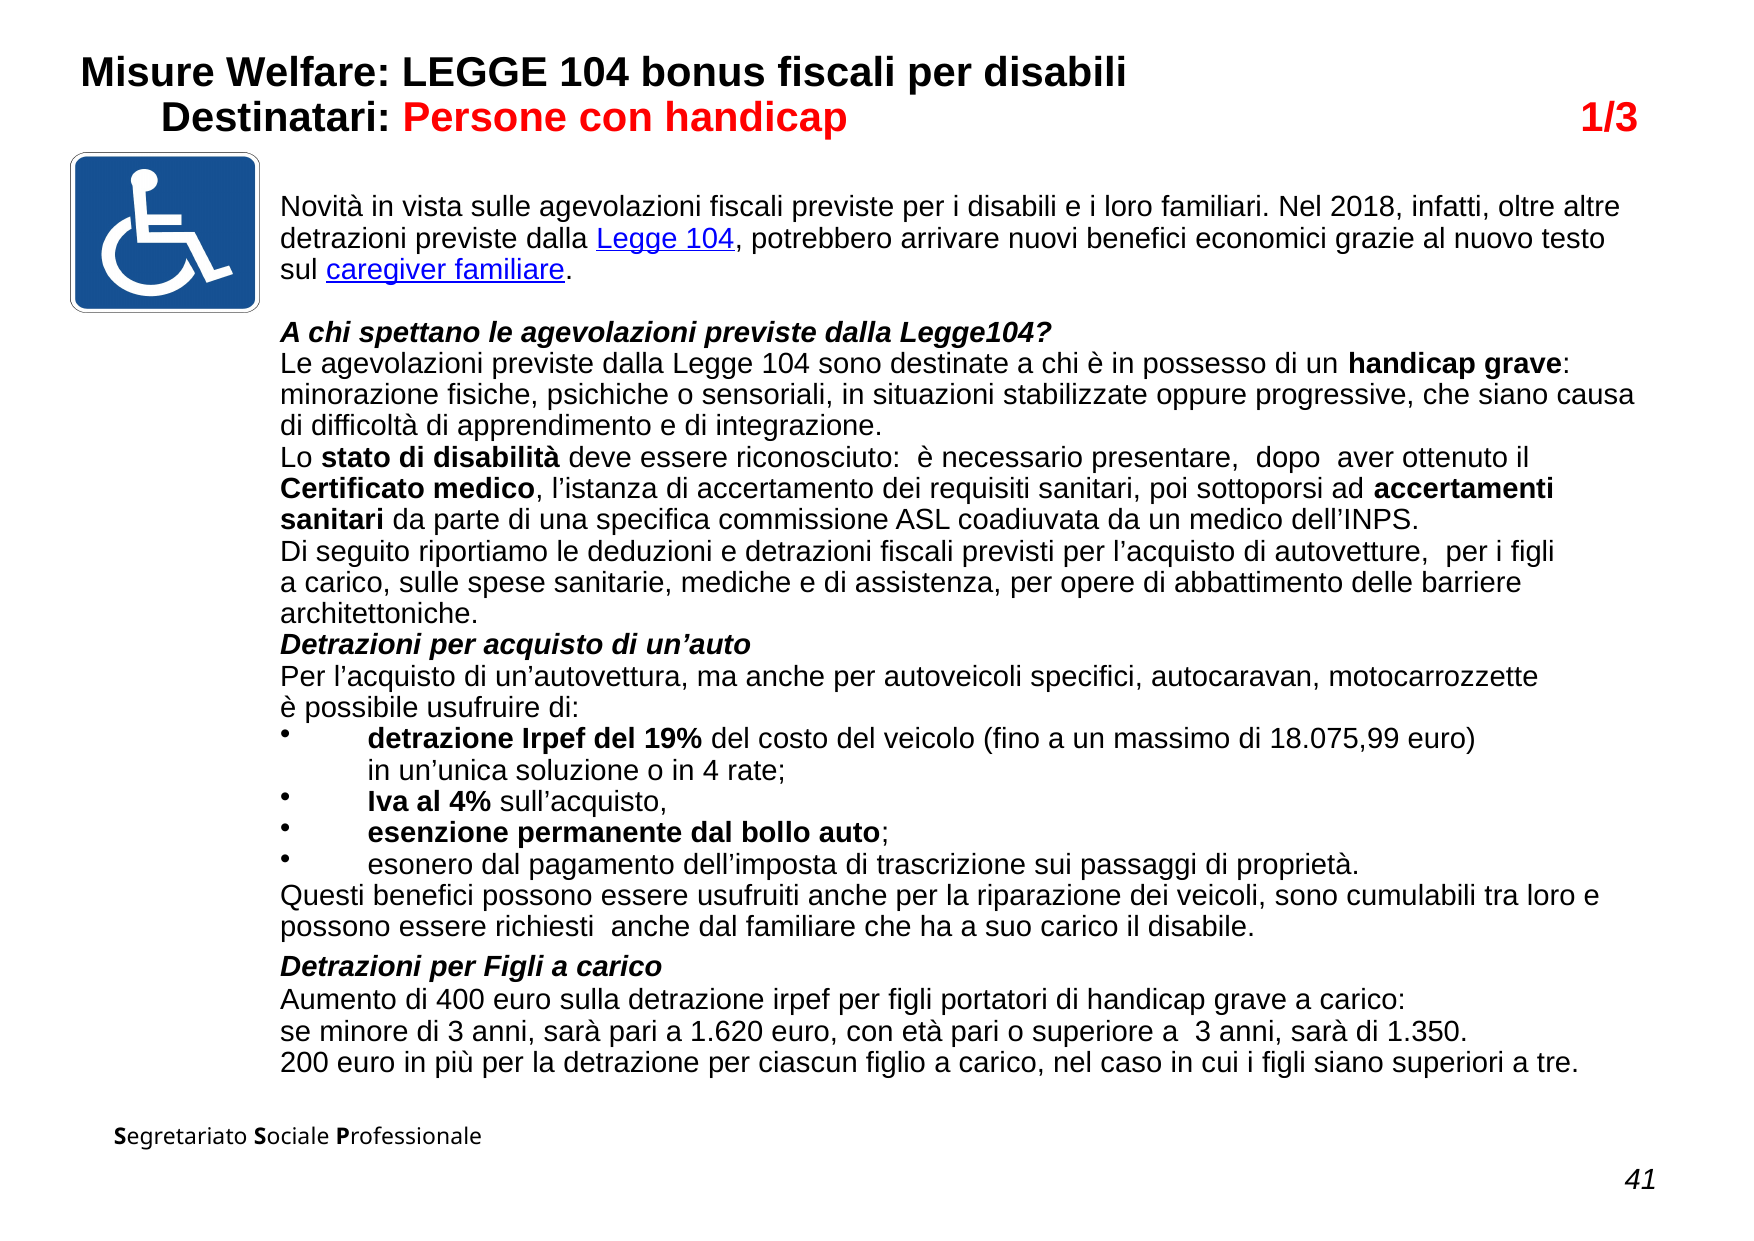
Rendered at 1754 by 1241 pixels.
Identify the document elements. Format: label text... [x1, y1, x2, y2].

text_box Segretariato Sociale Professionale 41 [99, 1099, 1715, 1205]
picture [70, 152, 260, 314]
list Novità in vista sulle agevolazioni fiscali previste per i disabili e i loro familiari. Nel 2018, infatti, oltre altre detrazioni previste dalla Legge 104, potrebbero arrivare nuovi benefici economici grazie al nuovo testo sul caregiver familiare. A chi spettano le agevolazioni previste dalla Legge104? Le agevolazioni previste dalla Legge 104 sono destinate a chi è in possesso di un handicap grave: minorazione fisiche, psichiche o sensoriali, in situazioni stabilizzate oppure progressive, che siano causa di difficoltà di apprendimento e di integrazione. Lo stato di disabilità deve essere riconosciuto: è necessario presentare, dopo aver ottenuto il Certificato medico, l’istanza di accertamento dei requisiti sanitari, poi sottoporsi ad accertamenti sanitari da parte di una specifica commissione ASL coadiuvata da un medico dell’INPS. Di seguito riportiamo le deduzioni e detrazioni fiscali previsti per l’acquisto di autovetture, per i figli a carico, sulle spese sanitarie, mediche e di assistenza, per opere di abbattimento delle barriere architettoniche. Detrazioni per acquisto di un’auto Per l’acquisto di un’autovettura, ma anche per autoveicoli specifici, autocaravan, motocarrozzette è possibile usufruire di: detrazione Irpef del 19% del costo del veicolo (fino a un massimo di 18.075,99 euro) in un’unica soluzione o in 4 rate; Iva al 4% sull’acquisto, esenzione permanente dal bollo auto; esonero dal pagamento dell’imposta di trascrizione sui passaggi di proprietà. Questi benefici possono essere usufruiti anche per la riparazione dei veicoli, sono cumulabili tra loro e possono essere richiesti anche dal familiare che ha a suo carico il disabile. Detrazioni per Figli a carico Aumento di 400 euro sulla detrazione irpef per figli portatori di handicap grave a carico: se minore di 3 anni, sarà pari a 1.620 euro, con età pari o superiore a 3 anni, sarà di 1.350. 200 euro in più per la detrazione per ciascun figlio a carico, nel caso in cui i figli siano superiori a tre. [280, 175, 1650, 1099]
title Misure Welfare: LEGGE 104 bonus fiscali per disabili Destinatari: Persone con handicap 1/3 [80, 49, 1667, 193]
